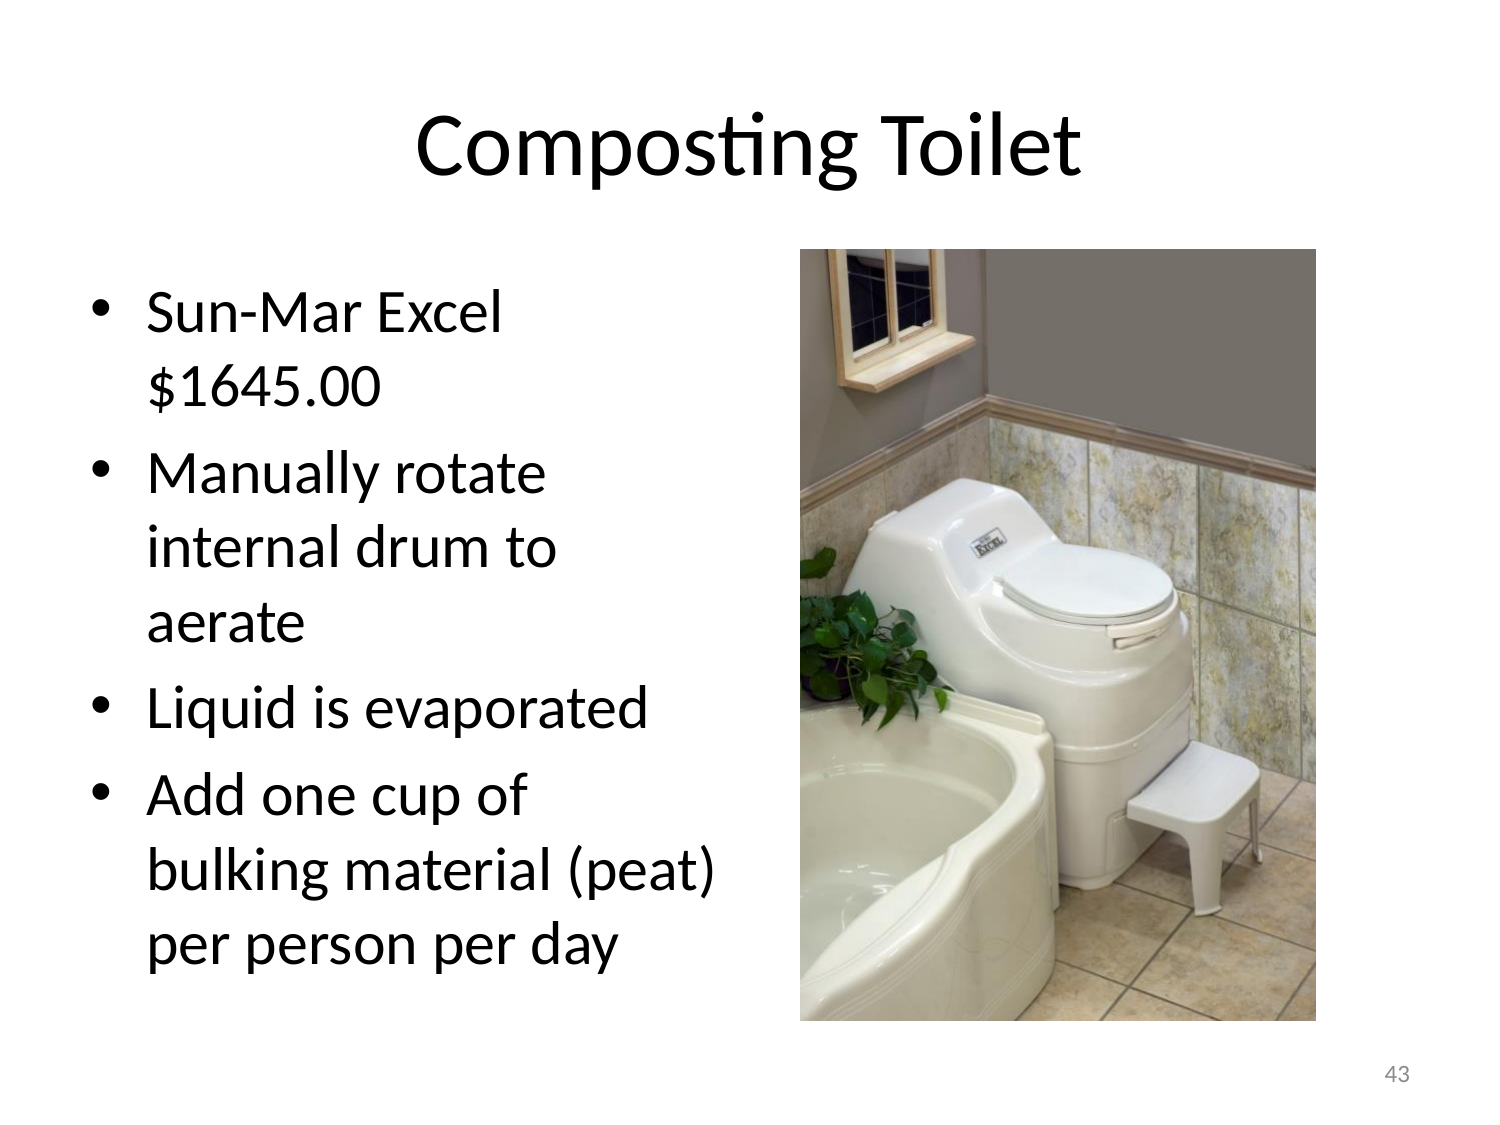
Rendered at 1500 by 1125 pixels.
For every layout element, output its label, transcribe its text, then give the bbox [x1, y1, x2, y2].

list Sun-Mar Excel $1645.00 Manually rotate internal drum to aerate Liquid is evaporated Add one cup of bulking material (peat) per person per day [75, 262, 738, 1005]
title Composting Toilet [75, 45, 1425, 233]
slide_number 43 [1074, 1042, 1425, 1103]
picture [799, 249, 1316, 1021]
